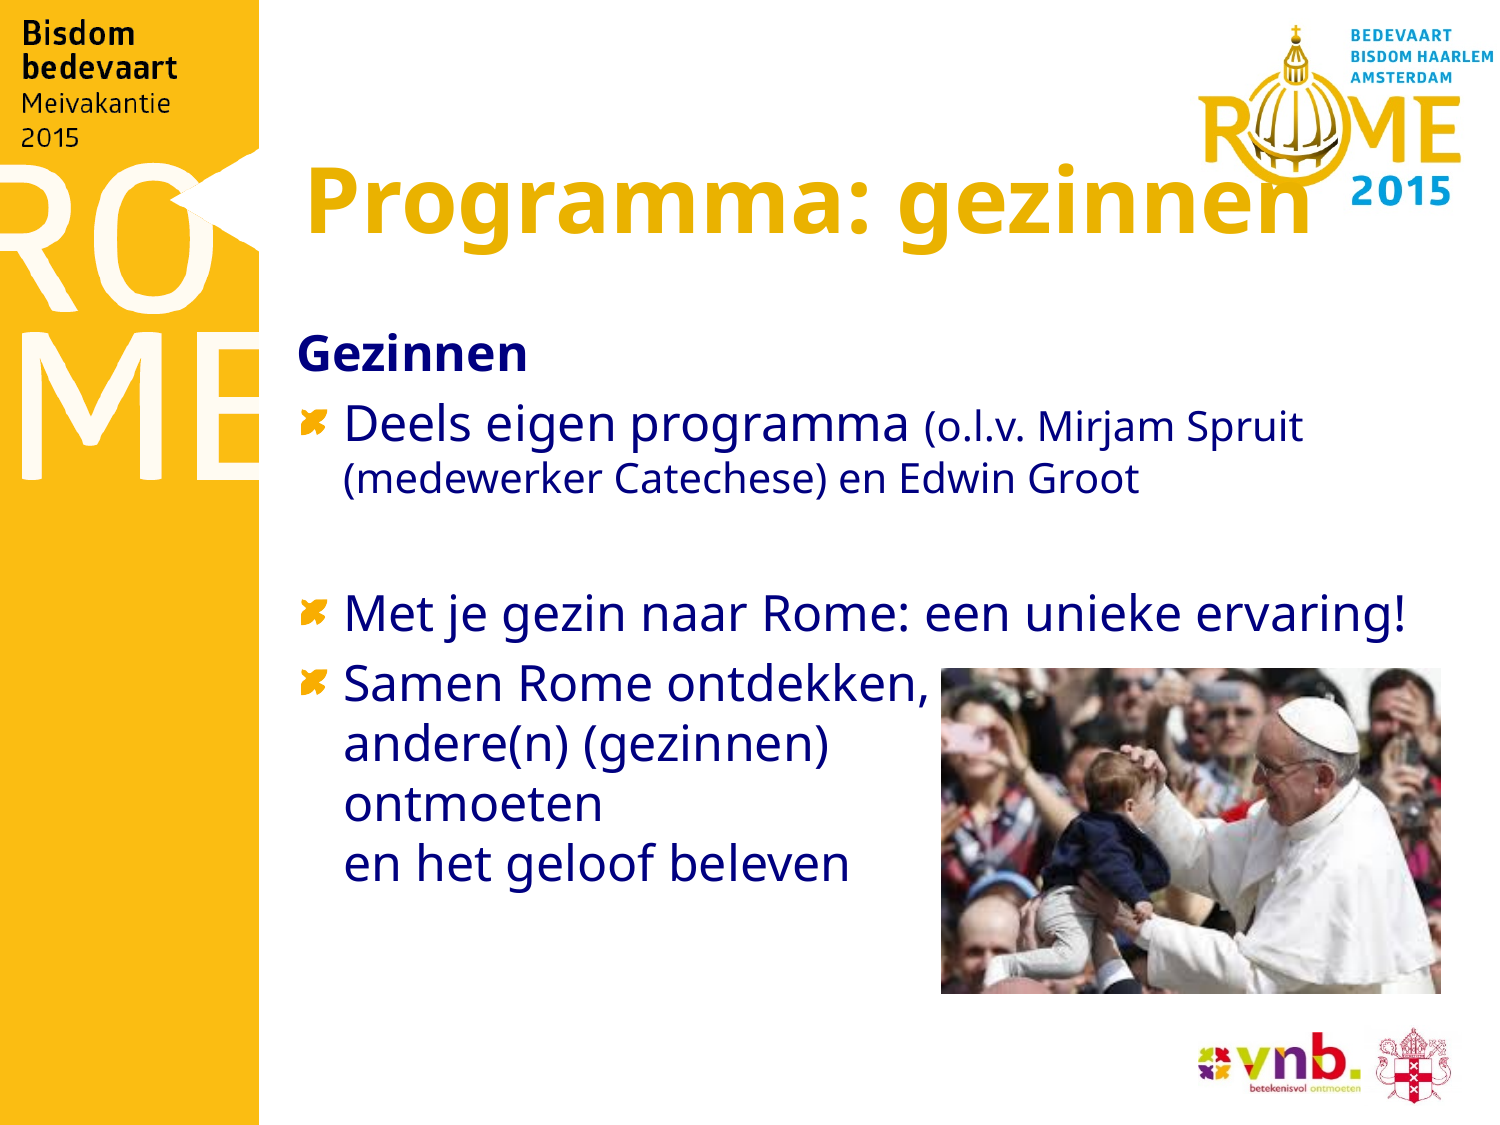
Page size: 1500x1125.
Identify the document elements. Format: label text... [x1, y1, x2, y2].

picture [296, 404, 332, 440]
picture [296, 664, 332, 700]
picture [1190, 6, 1500, 239]
picture [1198, 1032, 1361, 1095]
picture [296, 594, 332, 630]
text_box Gezinnen Deels eigen programma (o.l.v. Mirjam Spruit (medewerker Catechese) en Edwin Groot Met je gezin naar Rome: een unieke ervaring! Samen Rome ontdekken, andere(n) (gezinnen) ontmoeten en het geloof beleven [269, 314, 1462, 962]
picture [0, 0, 266, 1125]
picture [941, 668, 1441, 994]
text_box Programma: gezinnen [289, 103, 1500, 291]
picture [1364, 1025, 1462, 1107]
